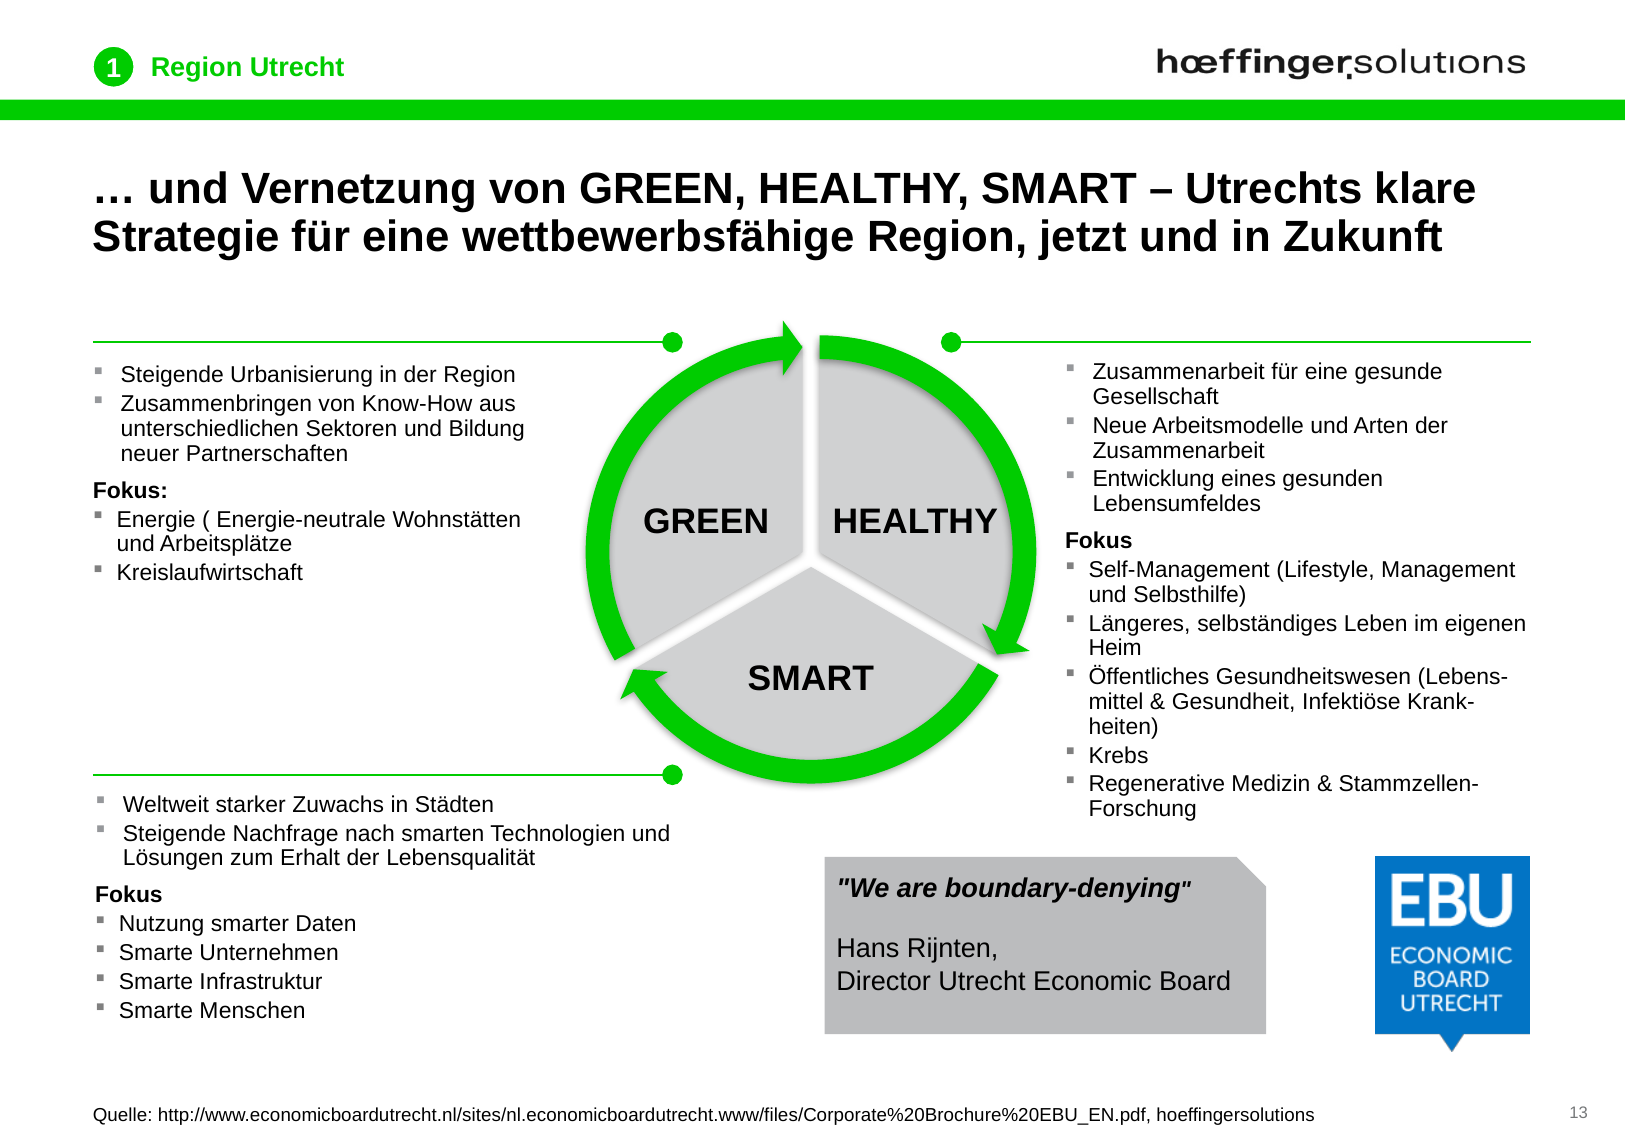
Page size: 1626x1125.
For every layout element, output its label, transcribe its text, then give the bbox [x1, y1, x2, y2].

text_box Zusammenarbeit für eine gesunde Gesellschaft Neue Arbeitsmodelle und Arten der Zusammenarbeit Entwicklung eines gesunden Lebensumfeldes Fokus Self-Management (Lifestyle, Management und Selbsthilfe) Längeres, selbständiges Leben im eigenen Heim Öffentliches Gesundheitswesen (Lebens-mittel & Gesundheit, Infektiöse Krank-heiten) Krebs Regenerative Medizin & Stammzellen-Forschung [1064, 350, 1530, 822]
title … und Vernetzung von GREEN, HEALTHY, SMART – Utrechts klare Strategie für eine wettbewerbsfähige Region, jetzt und in Zukunft [92, 163, 1530, 273]
picture [1374, 856, 1530, 1052]
text_box Weltweit starker Zuwachs in Städten Steigende Nachfrage nach smarten Technologien und Lösungen zum Erhalt der Lebensqualität Fokus Nutzung smarter Daten Smarte Unternehmen Smarte Infrastruktur Smarte Menschen [95, 783, 715, 1024]
text_box Steigende Urbanisierung in der Region Zusammenbringen von Know-How aus unterschiedlichen Sektoren und Bildung neuer Partnerschaften Fokus: Energie ( Energie-neutrale Wohnstätten und Arbeitsplätze Kreislaufwirtschaft [92, 349, 426, 586]
text_box Region Utrecht [136, 41, 360, 89]
text_box "We are boundary-denying" Hans Rijnten, Director Utrecht Economic Board [824, 856, 1267, 1035]
text_box Quelle: http://www.economicboardutrecht.nl/sites/nl.economicboardutrecht.www/files/Corporate%20Brochure%20EBU_EN.pdf, hoeffingersolutions [92, 1102, 1506, 1125]
picture [1150, 28, 1533, 90]
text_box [431, 312, 1192, 807]
text_box 1 [92, 46, 135, 88]
